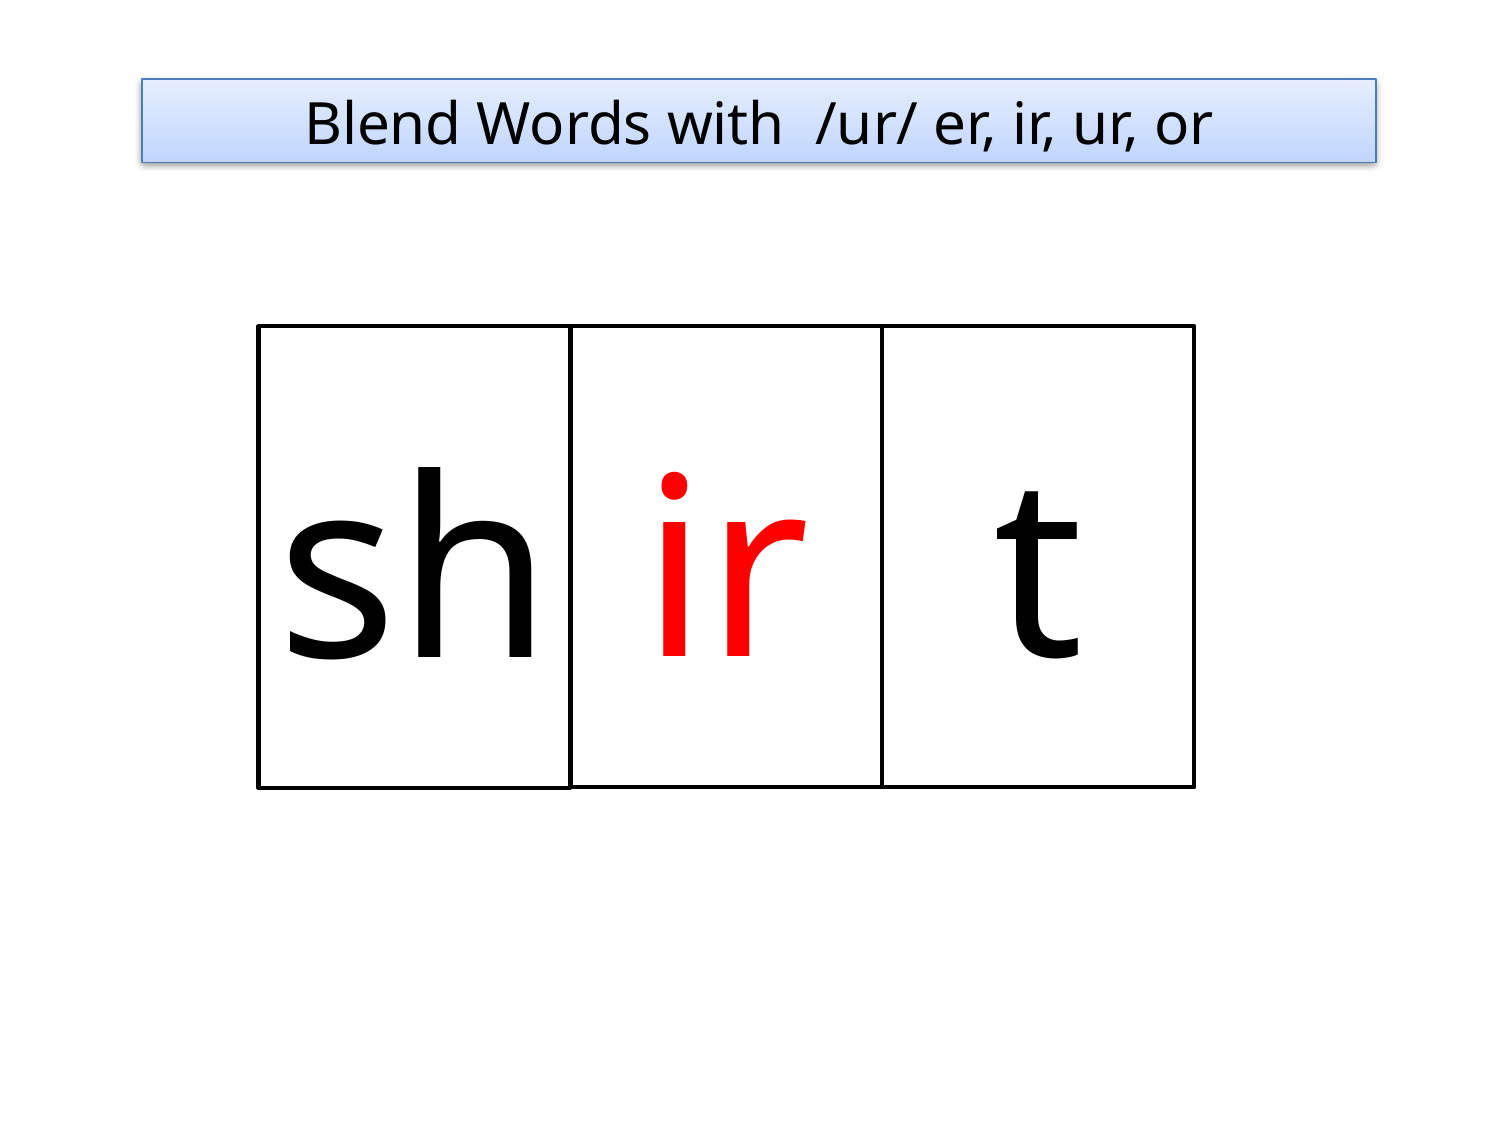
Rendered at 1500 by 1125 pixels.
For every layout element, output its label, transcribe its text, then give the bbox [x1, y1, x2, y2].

text_box Blend Words with /ur/ er, ir, ur, or [141, 78, 1377, 163]
text_box ir [568, 324, 880, 789]
text_box sh [256, 324, 572, 790]
text_box t [880, 324, 1196, 789]
